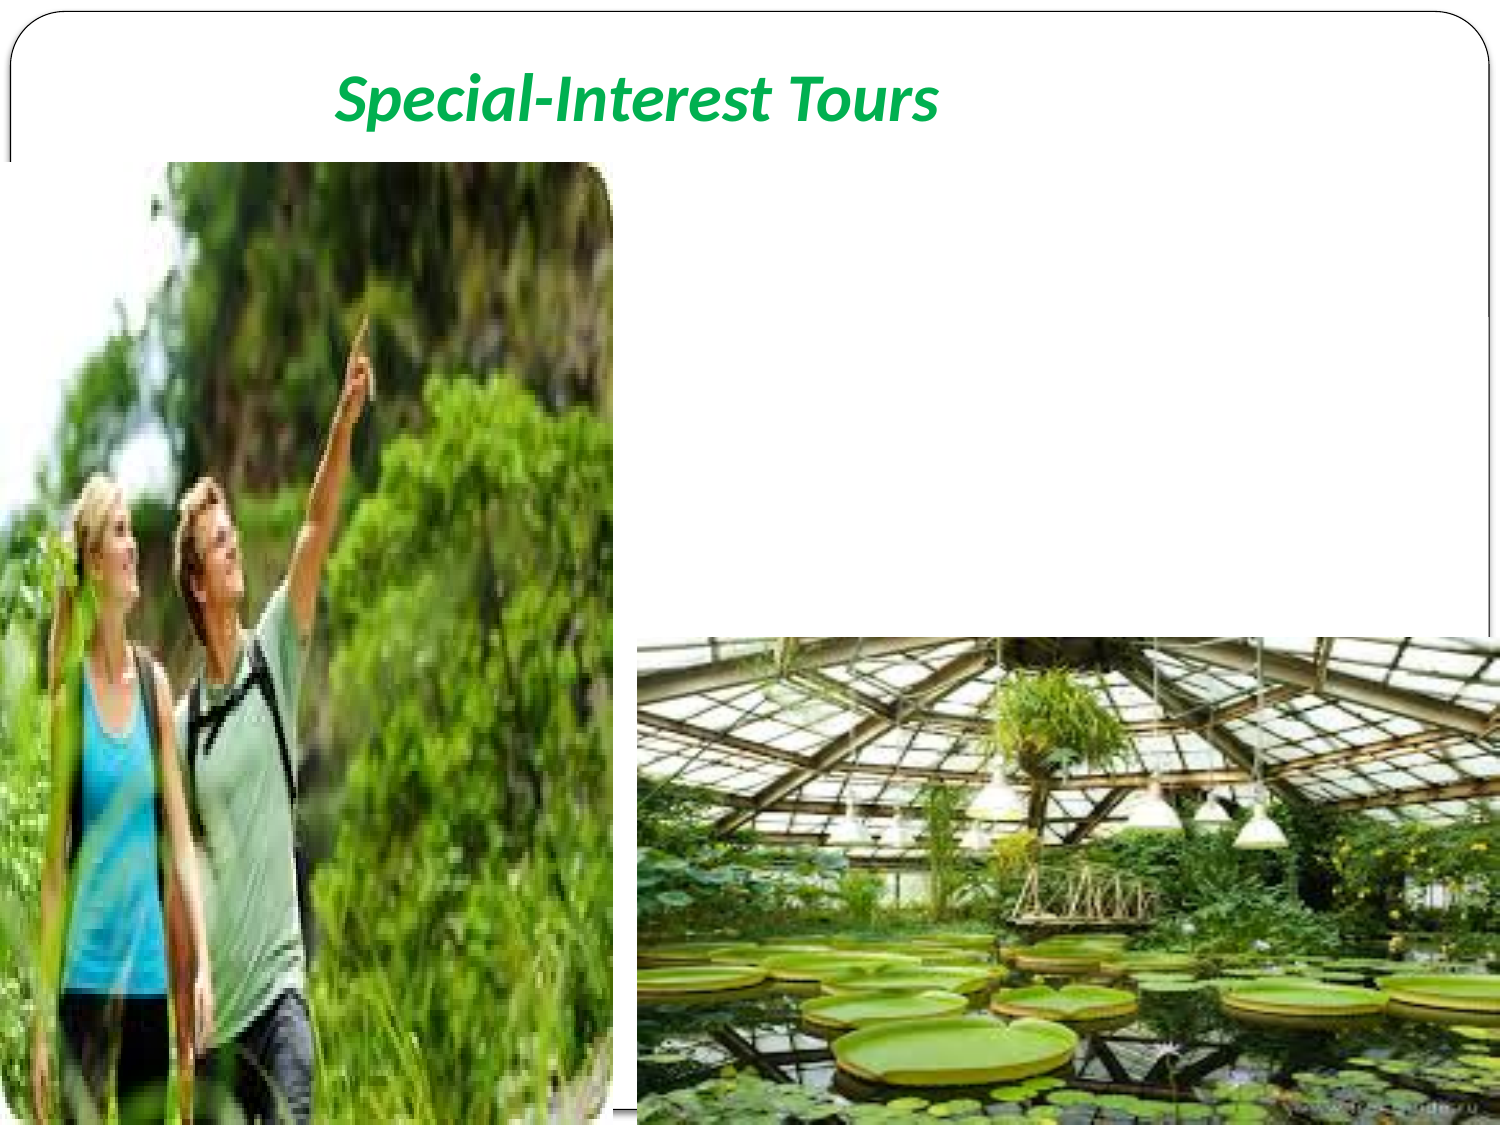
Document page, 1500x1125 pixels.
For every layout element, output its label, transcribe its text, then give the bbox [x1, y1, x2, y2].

picture [637, 637, 1500, 1125]
title Special-Interest Tours [150, 45, 1425, 233]
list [0, 162, 613, 1125]
